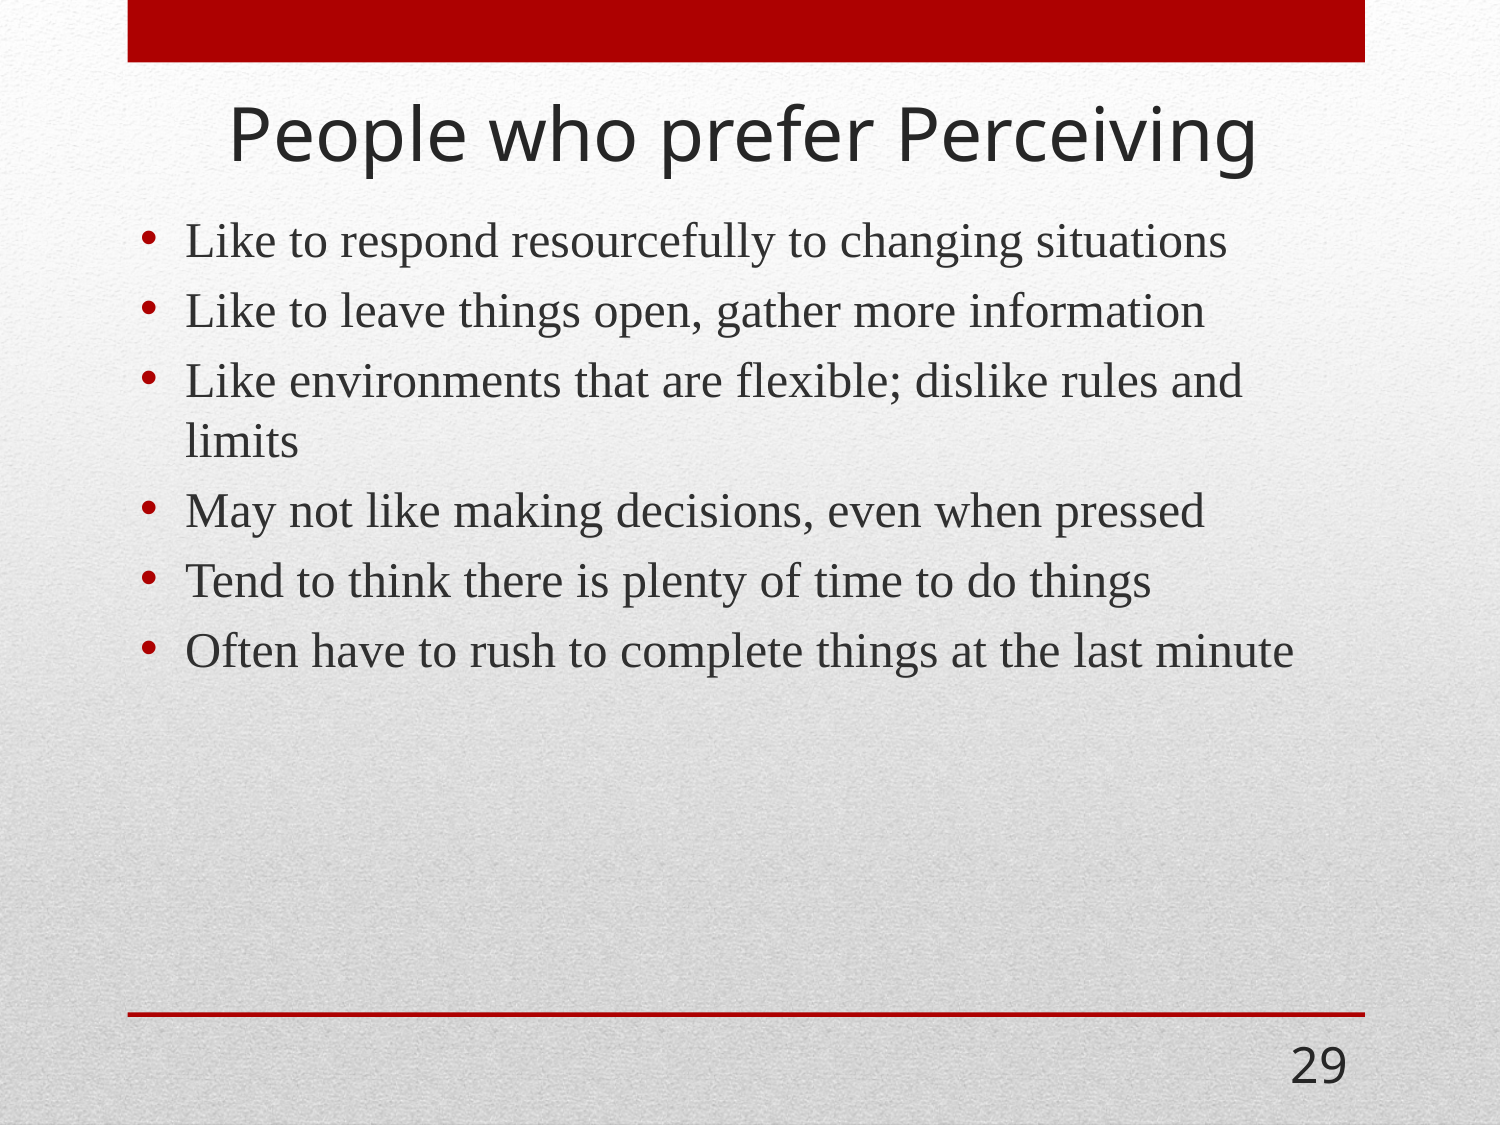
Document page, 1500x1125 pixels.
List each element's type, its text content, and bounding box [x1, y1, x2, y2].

list Like to respond resourcefully to changing situations Like to leave things open, gather more information Like environments that are flexible; dislike rules and limits May not like making decisions, even when pressed Tend to think there is plenty of time to do things Often have to rush to complete things at the last minute [125, 200, 1363, 1000]
slide_number 29 [1237, 1037, 1363, 1098]
title People who prefer Perceiving [125, 79, 1363, 188]
